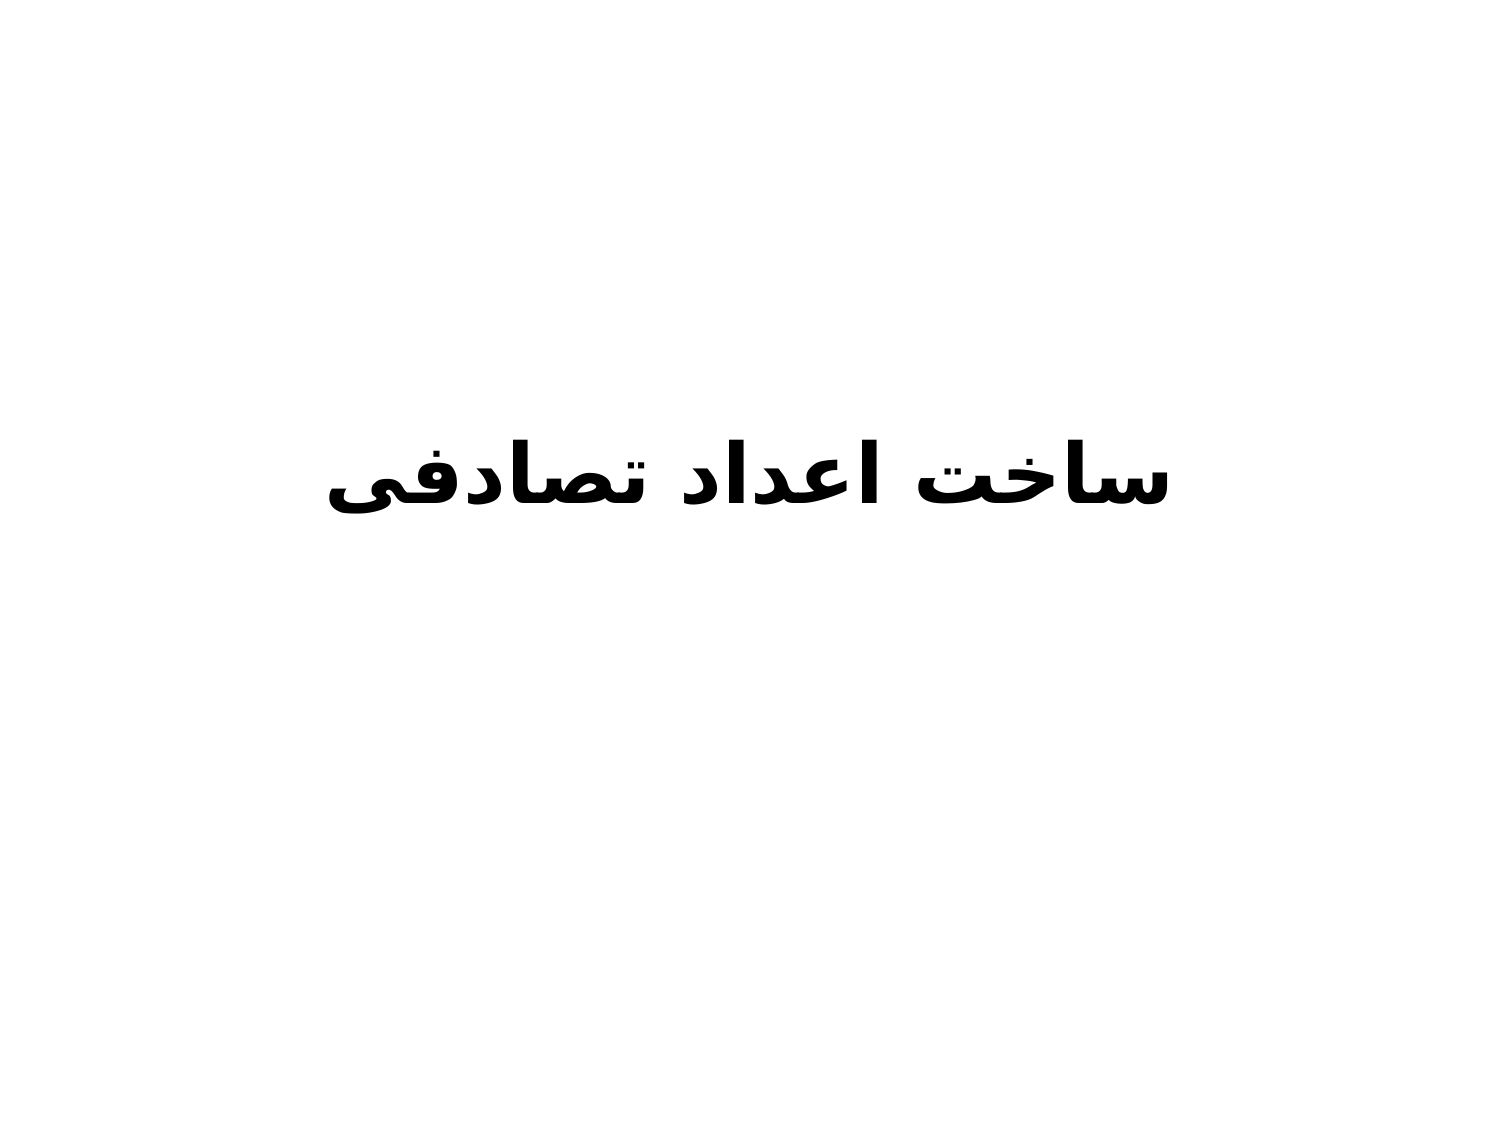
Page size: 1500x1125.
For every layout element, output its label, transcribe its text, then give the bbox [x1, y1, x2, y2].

title ساخت اعداد تصادفی [112, 349, 1388, 591]
